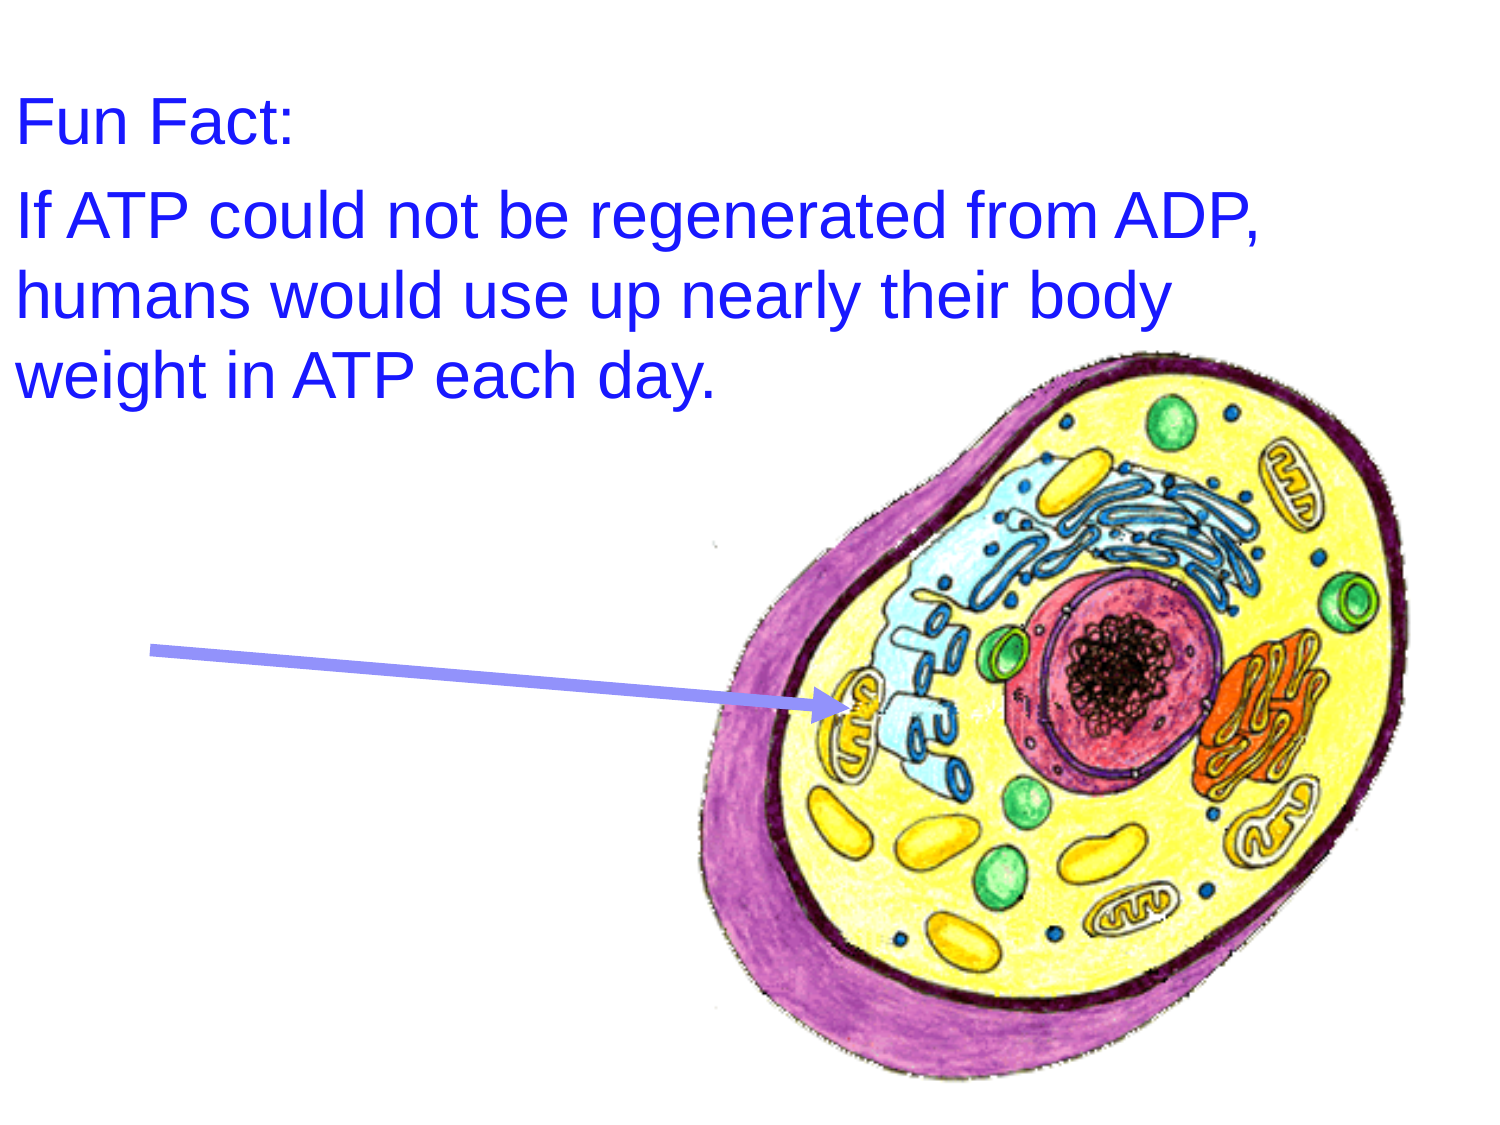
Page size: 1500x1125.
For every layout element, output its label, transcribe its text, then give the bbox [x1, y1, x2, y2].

list Fun Fact: If ATP could not be regenerated from ADP, humans would use up nearly their body weight in ATP each day. [0, 70, 1351, 709]
picture [687, 349, 1426, 1088]
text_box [149, 649, 851, 709]
